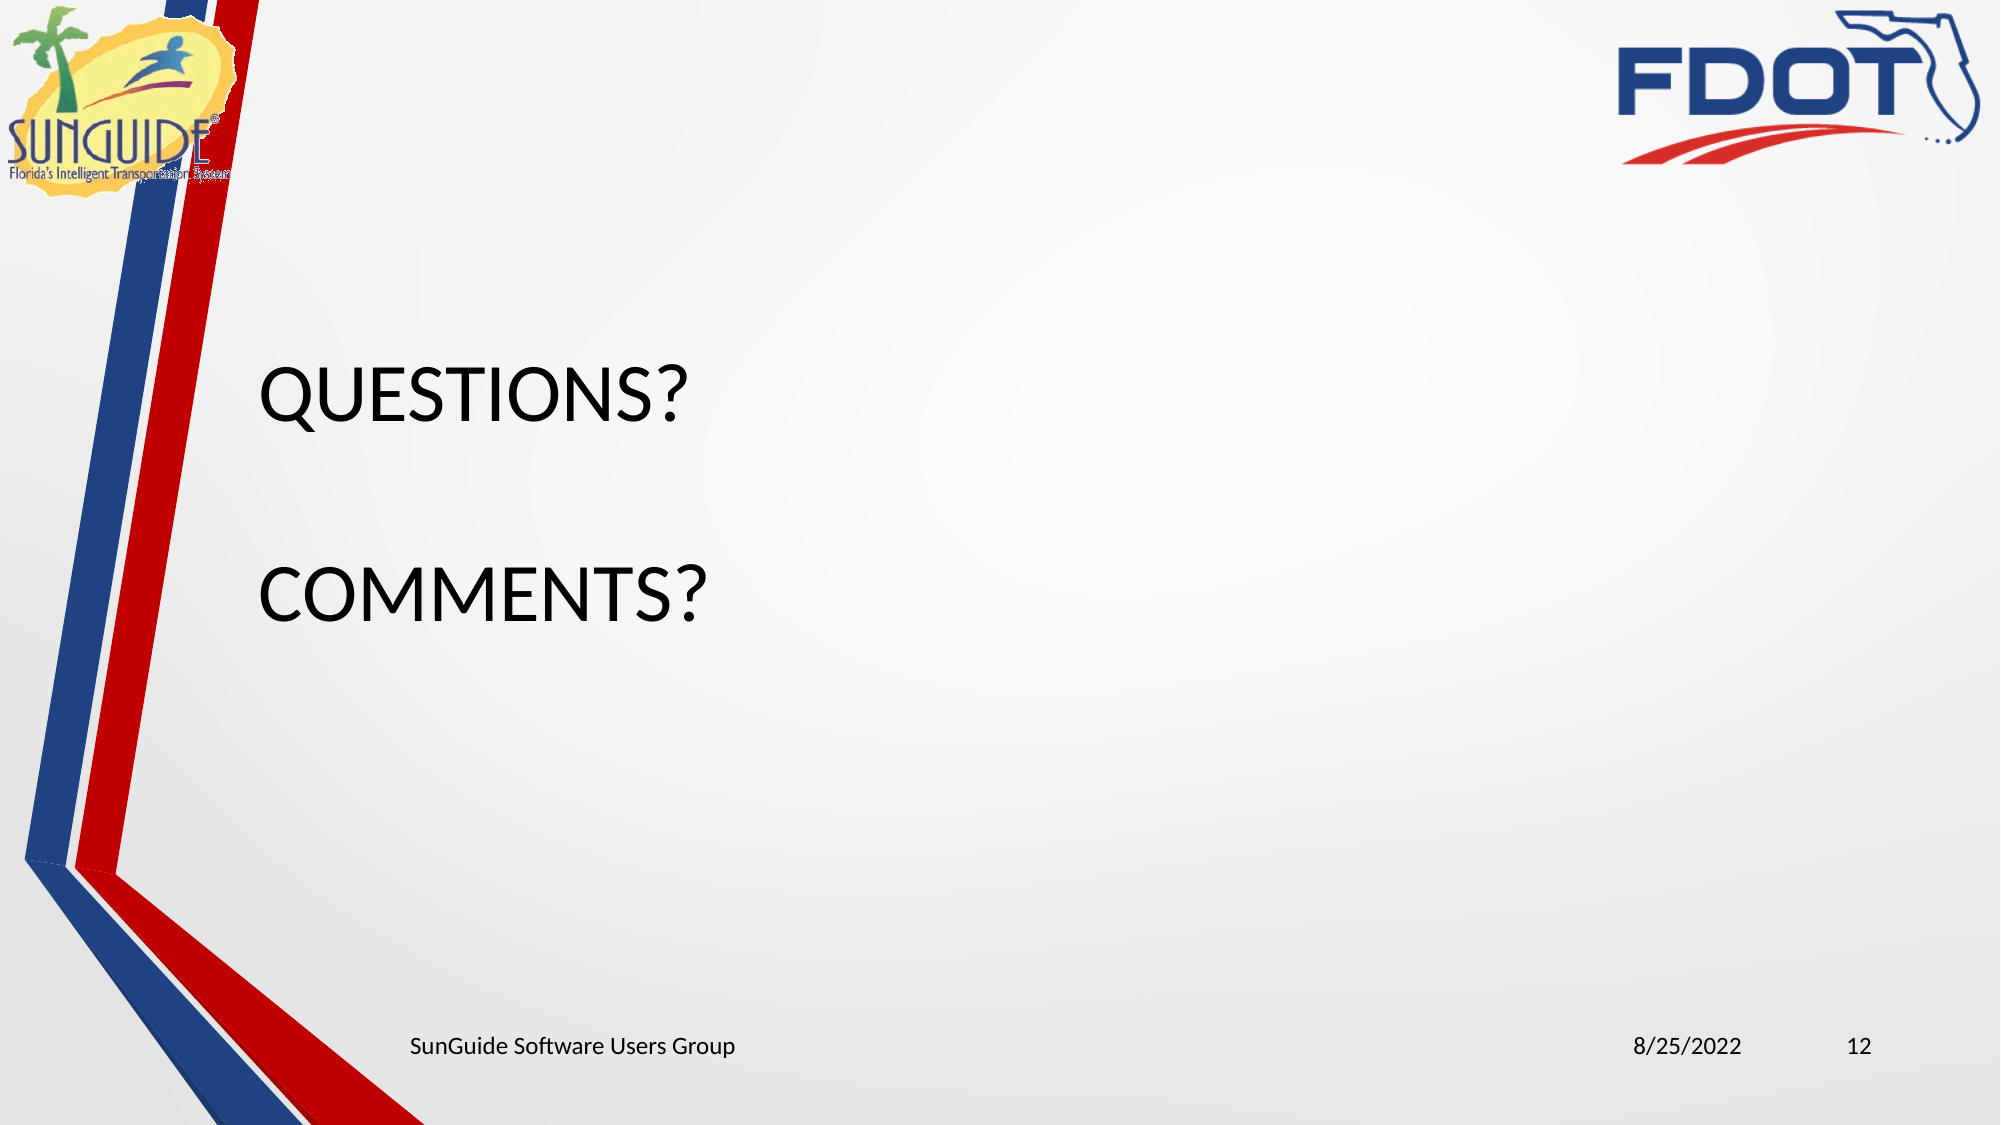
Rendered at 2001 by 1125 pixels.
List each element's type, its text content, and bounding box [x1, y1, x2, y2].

text_box QUESTIONS? COMMENTS? [243, 214, 1887, 762]
picture [2, 0, 249, 209]
footer SunGuide Software Users Group [395, 1014, 1558, 1075]
slide_number 12 [1796, 1014, 1887, 1075]
text_box [1821, 1039, 1912, 1100]
picture [1611, 0, 1983, 172]
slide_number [1569, 1014, 1758, 1075]
